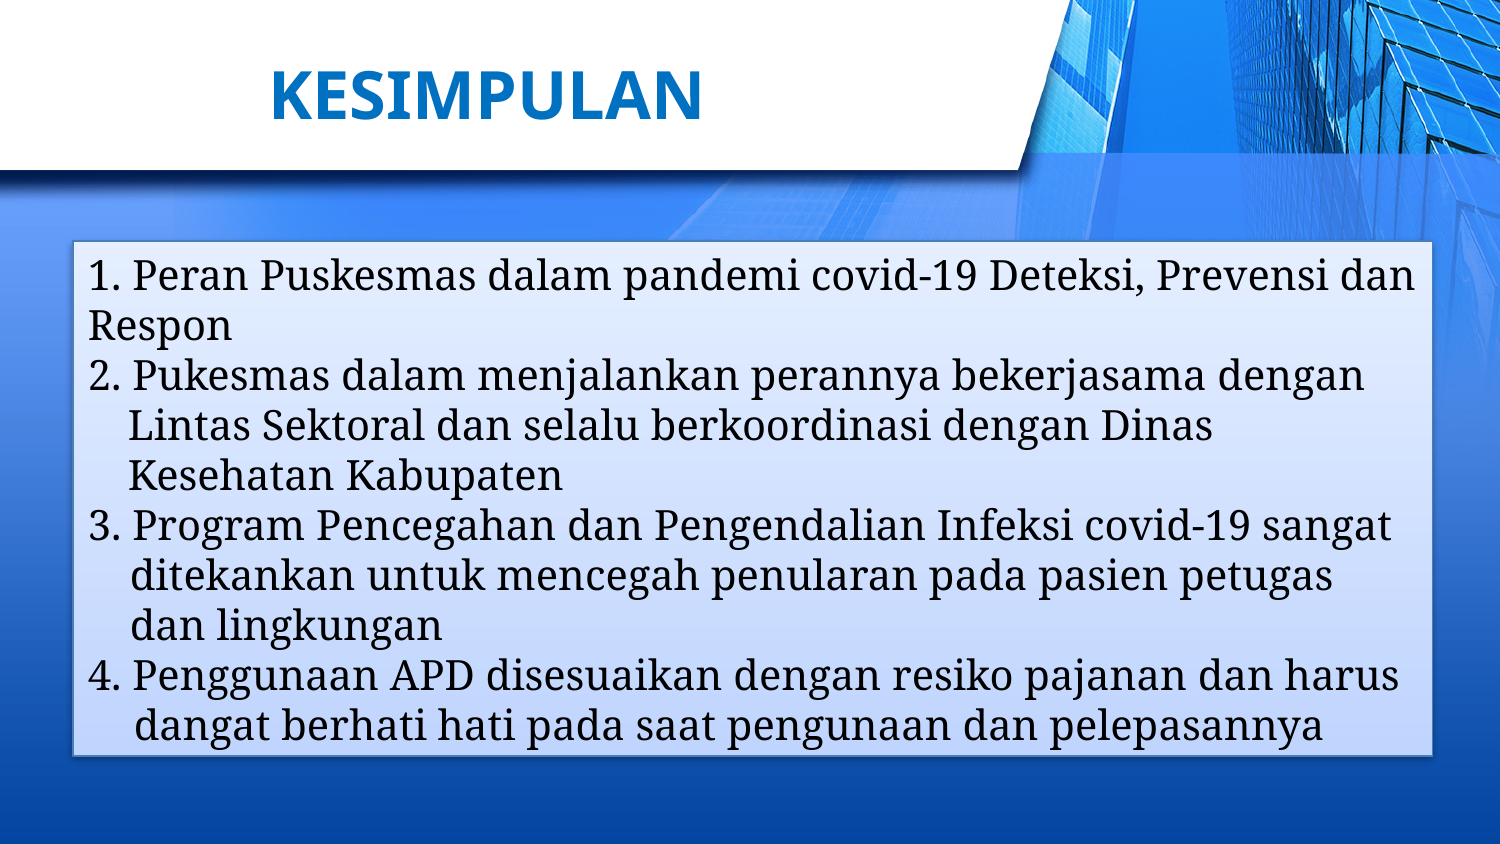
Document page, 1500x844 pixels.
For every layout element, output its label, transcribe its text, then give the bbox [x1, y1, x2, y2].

title KESIMPULAN [21, 39, 953, 147]
text_box 1. Peran Puskesmas dalam pandemi covid-19 Deteksi, Prevensi dan Respon 2. Pukesmas dalam menjalankan perannya bekerjasama dengan Lintas Sektoral dan selalu berkoordinasi dengan Dinas Kesehatan Kabupaten 3. Program Pencegahan dan Pengendalian Infeksi covid-19 sangat ditekankan untuk mencegah penularan pada pasien petugas dan lingkungan 4. Penggunaan APD disesuaikan dengan resiko pajanan dan harus dangat berhati hati pada saat pengunaan dan pelepasannya [72, 240, 1433, 757]
picture [0, 0, 1500, 844]
